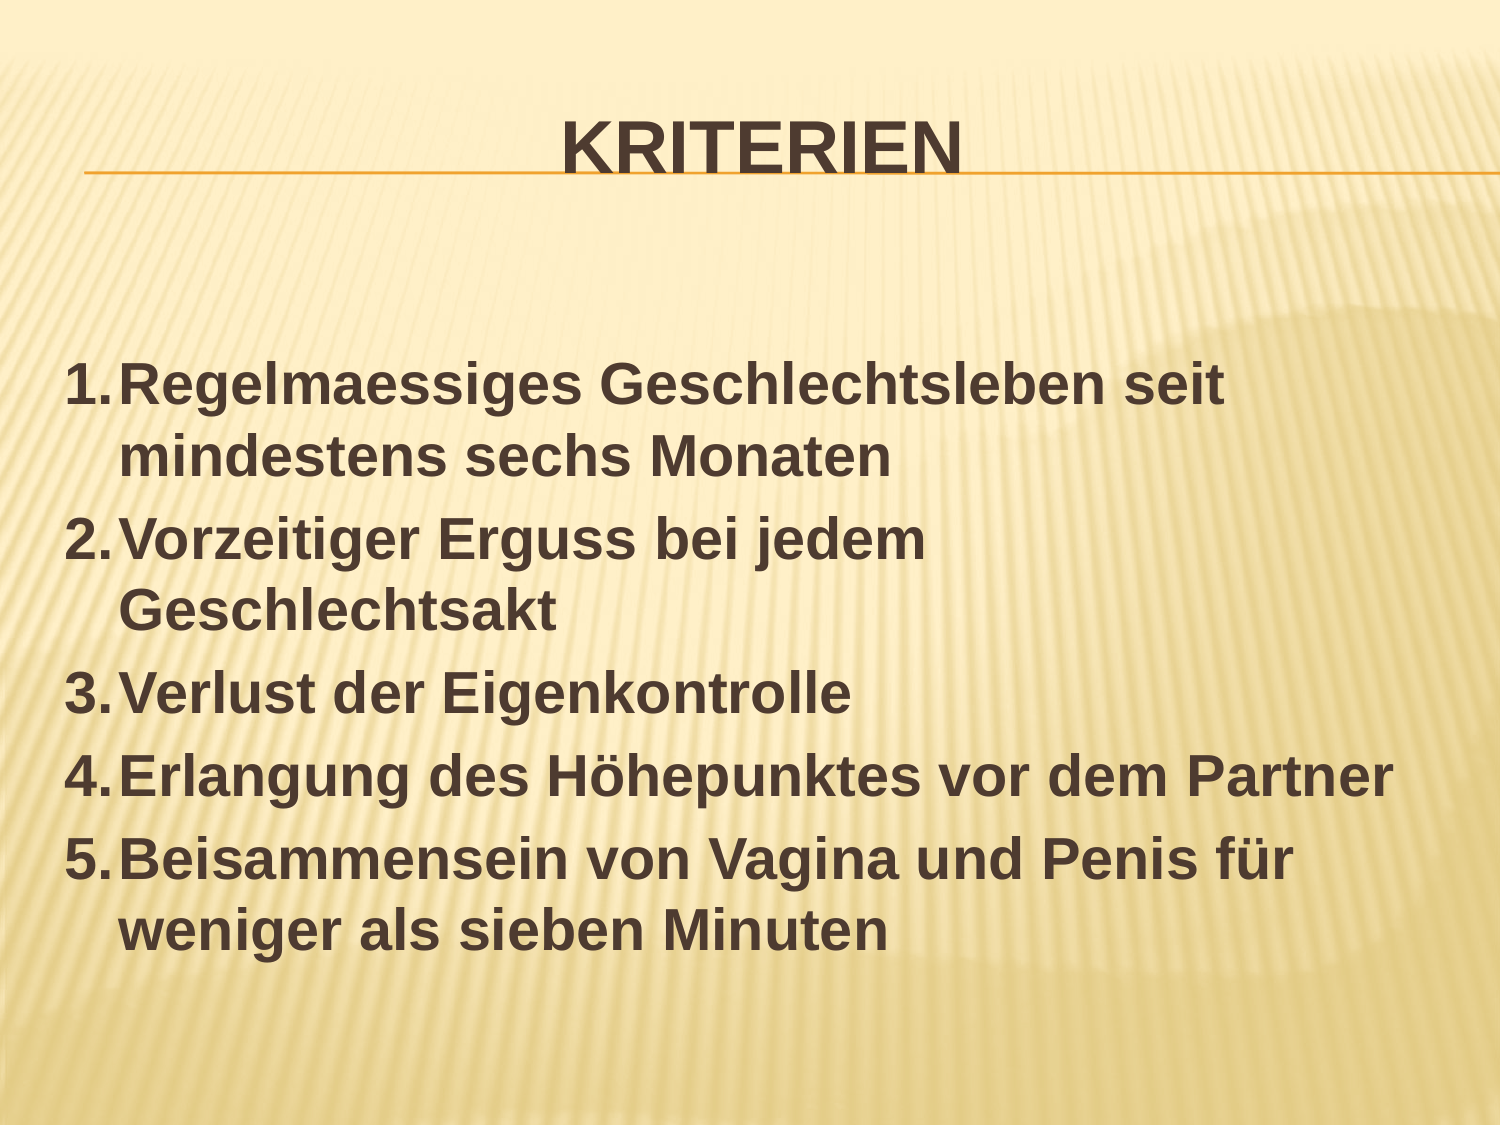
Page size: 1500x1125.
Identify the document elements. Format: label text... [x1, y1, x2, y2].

title krITerIEN [50, 75, 1475, 213]
list 1. Regelmaessiges Geschlechtsleben seit mindestens sechs Monaten 2. Vorzeitiger Erguss bei jedem Geschlechtsakt 3. Verlust der Eigenkontrolle 4. Erlangung des Höhepunktes vor dem Partner 5. Beisammensein von Vagina und Penis für weniger als sieben Minuten [50, 254, 1475, 998]
